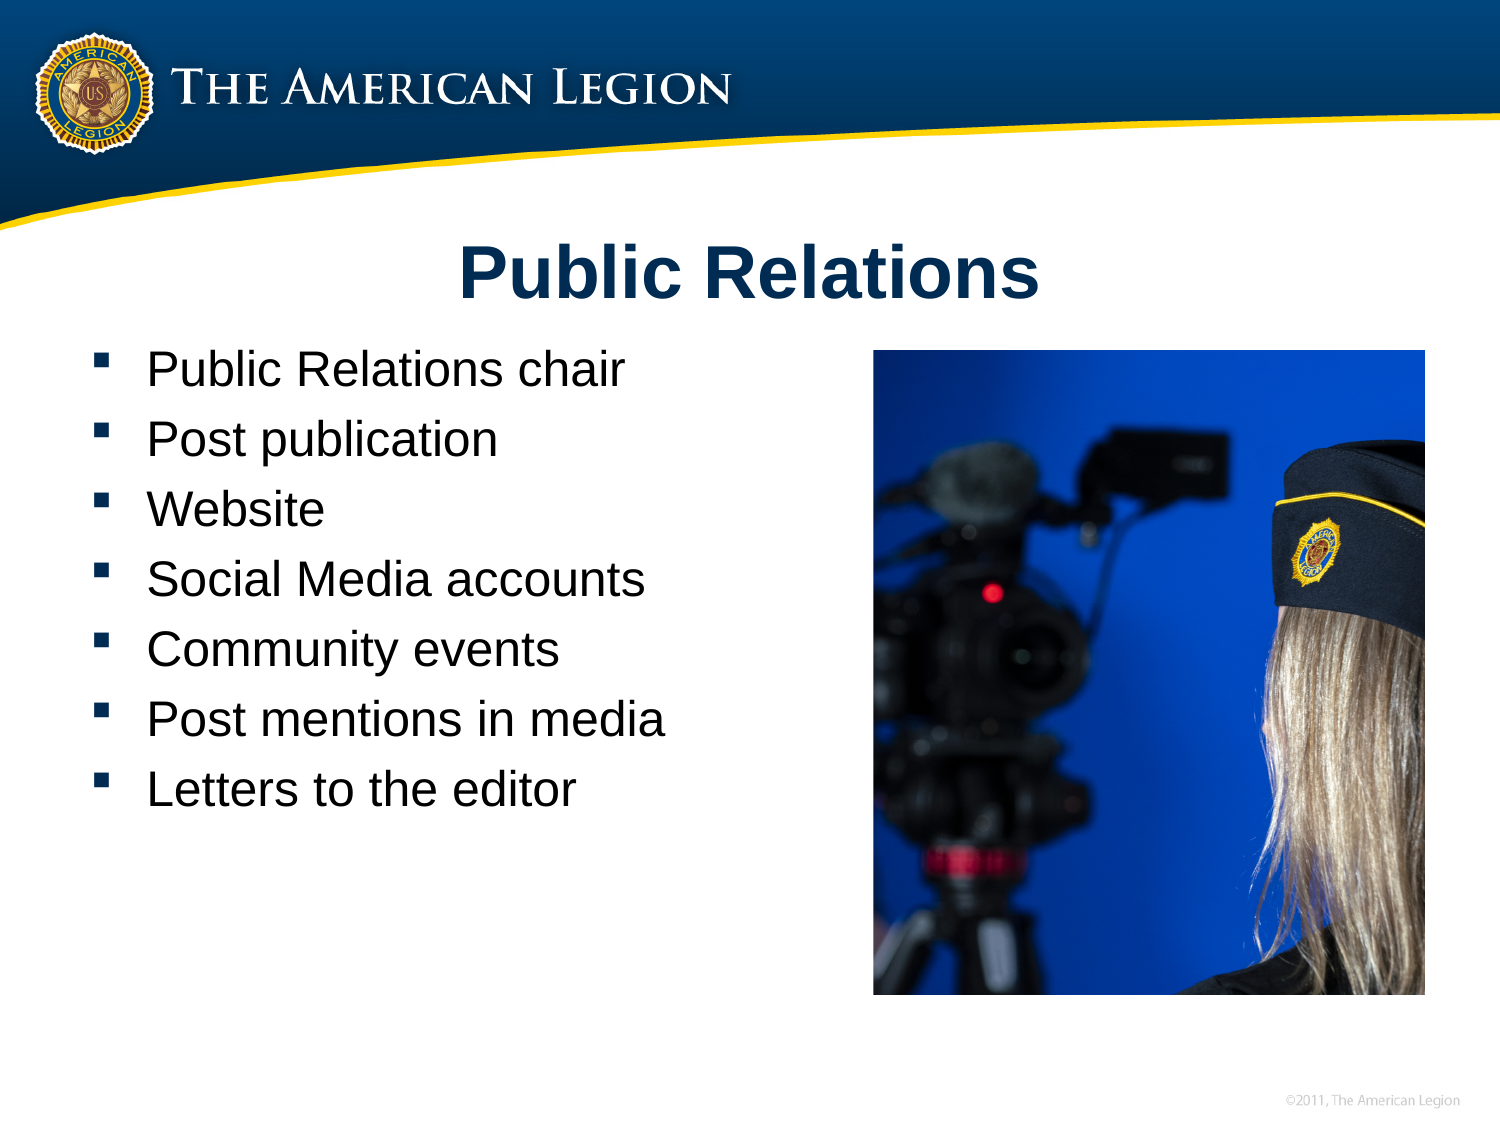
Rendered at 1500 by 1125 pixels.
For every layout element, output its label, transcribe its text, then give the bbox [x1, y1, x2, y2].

list Public Relations chair Post publication Website Social Media accounts Community events Post mentions in media Letters to the editor [75, 329, 1425, 974]
picture [0, 0, 1500, 1125]
title Public Relations [75, 206, 1425, 329]
